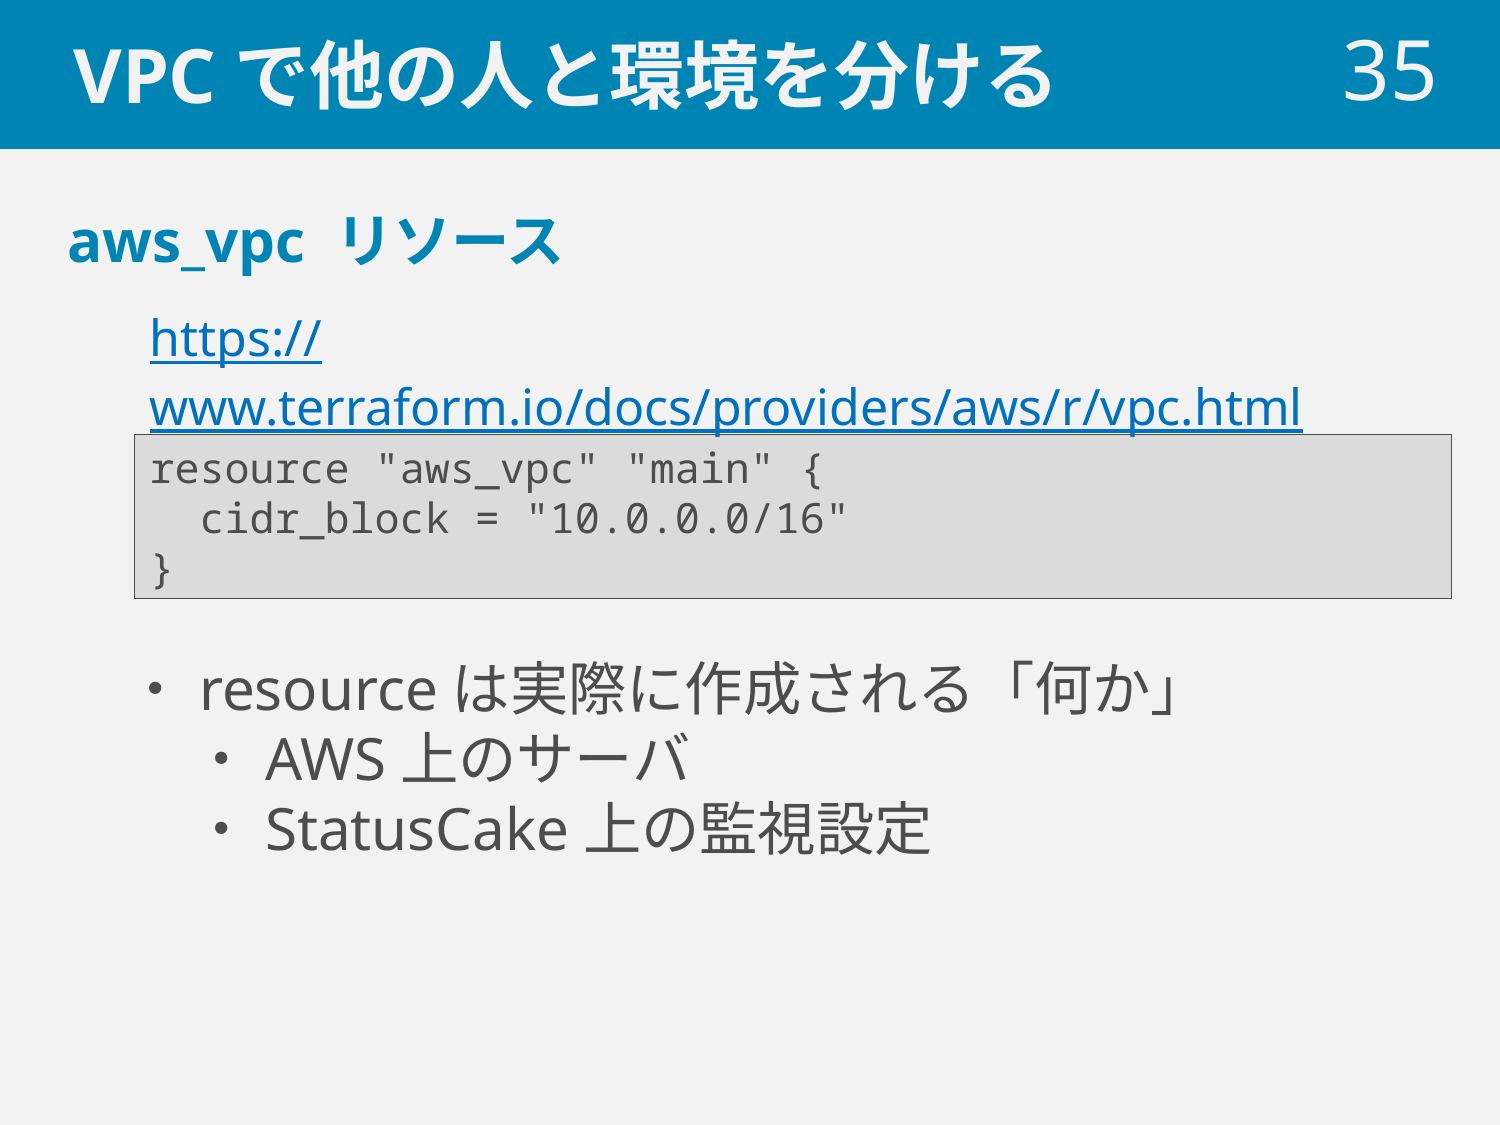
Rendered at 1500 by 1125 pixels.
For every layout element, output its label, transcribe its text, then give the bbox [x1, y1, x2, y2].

text_box https://www.terraform.io/docs/providers/aws/r/vpc.html [134, 299, 1452, 451]
text_box resource "aws_vpc" "main" { cidr_block = "10.0.0.0/16" } [134, 451, 1452, 599]
slide_number 35 [1162, 26, 1454, 121]
text_box aws_vpc リソース [53, 196, 1270, 281]
title VPCで他の人と環境を分ける [0, 0, 1500, 149]
text_box ・resourceは実際に作成される「何か」 ・AWS上のサーバ ・StatusCake上の監視設定 [112, 645, 1430, 870]
